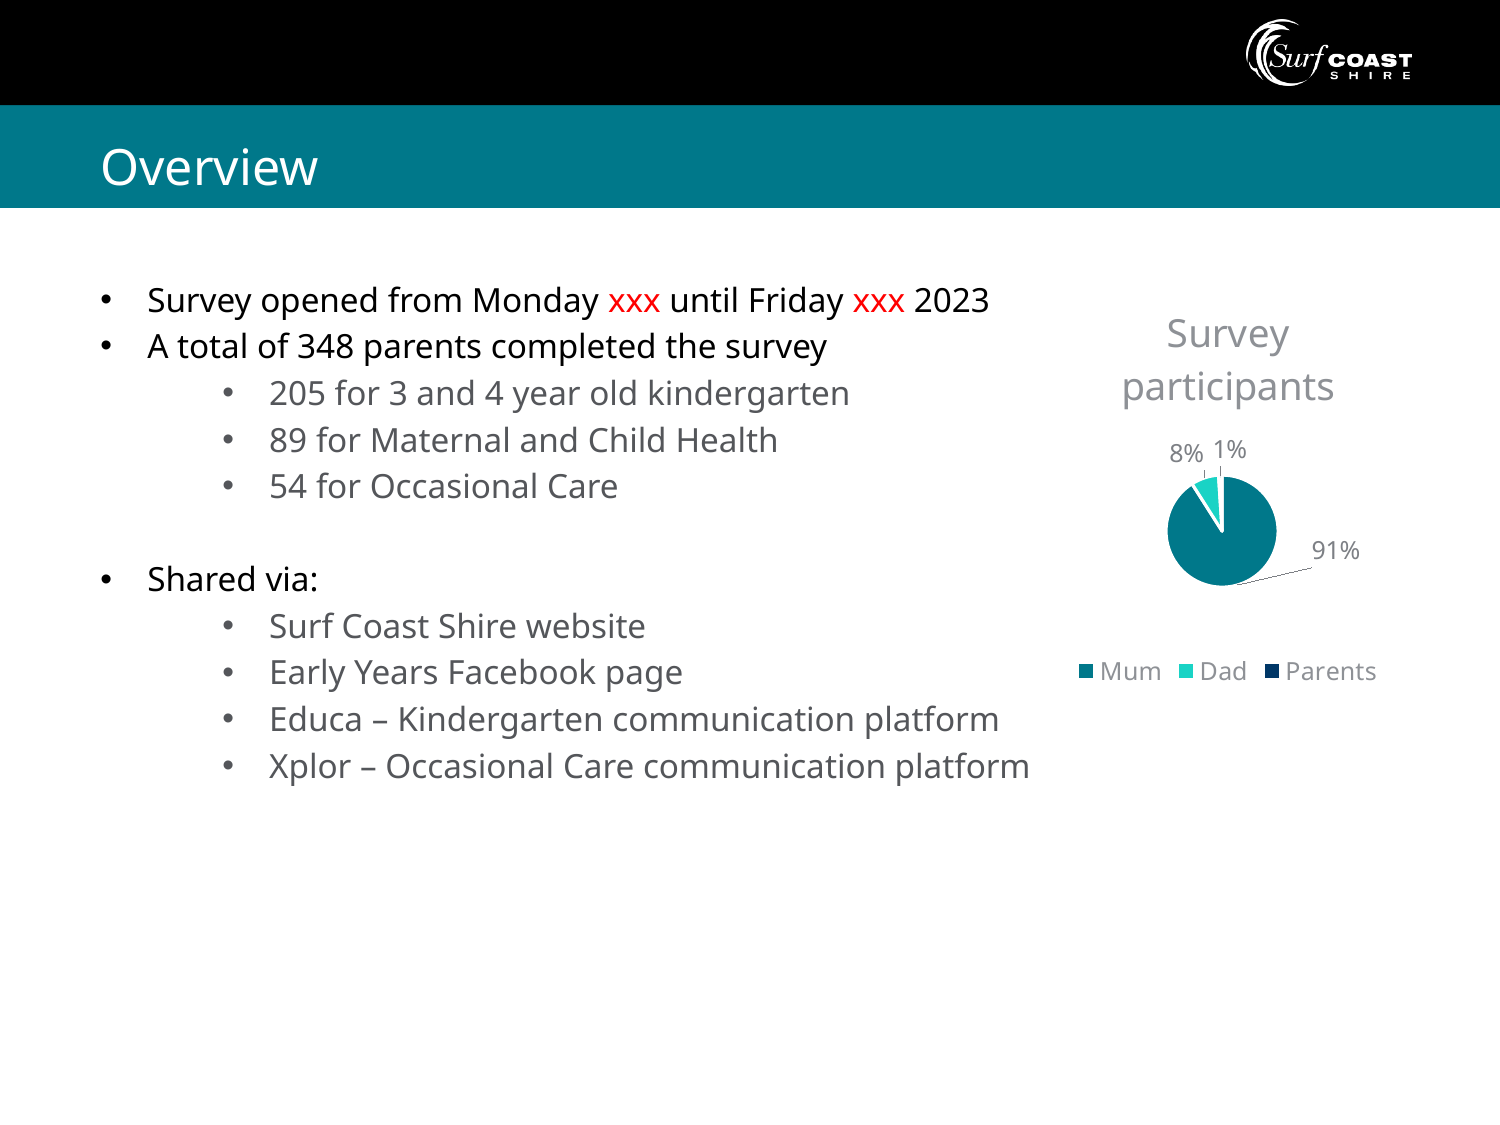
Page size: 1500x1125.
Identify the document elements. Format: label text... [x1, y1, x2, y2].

title Overview [100, 62, 1413, 196]
picture [1246, 19, 1412, 62]
list Survey opened from Monday xxx until Friday xxx 2023 A total of 348 parents completed the survey 205 for 3 and 4 year old kindergarten 89 for Maternal and Child Health 54 for Occasional Care Shared via: Surf Coast Shire website Early Years Facebook page Educa – Kindergarten communication platform Xplor – Occasional Care communication platform [100, 278, 1412, 987]
chart [1009, 277, 1447, 694]
